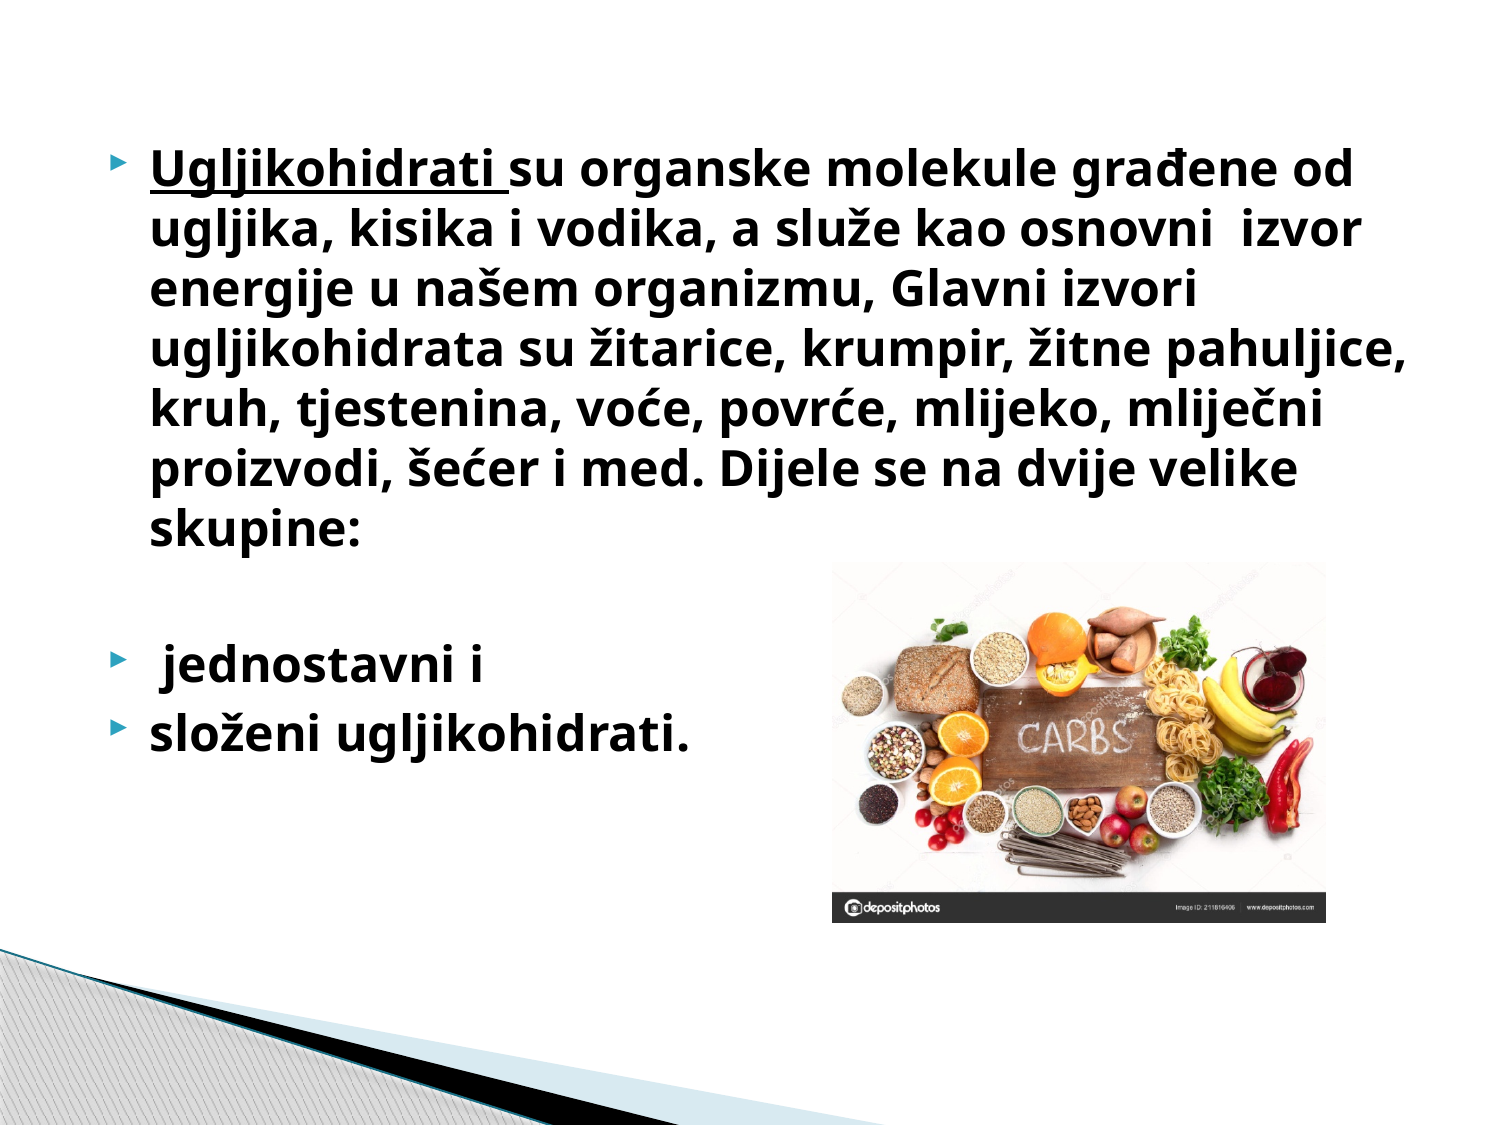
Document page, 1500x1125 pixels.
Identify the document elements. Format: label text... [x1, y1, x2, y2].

list Ugljikohidrati su organske molekule građene od ugljika, kisika i vodika, a služe kao osnovni izvor energije u našem organizmu, Glavni izvori ugljikohidrata su žitarice, krumpir, žitne pahuljice, kruh, tjestenina, voće, povrće, mlijeko, mliječni proizvodi, šećer i med. Dijele se na dvije velike skupine: jednostavni i složeni ugljikohidrati. [75, 128, 1425, 986]
picture [831, 562, 1326, 923]
